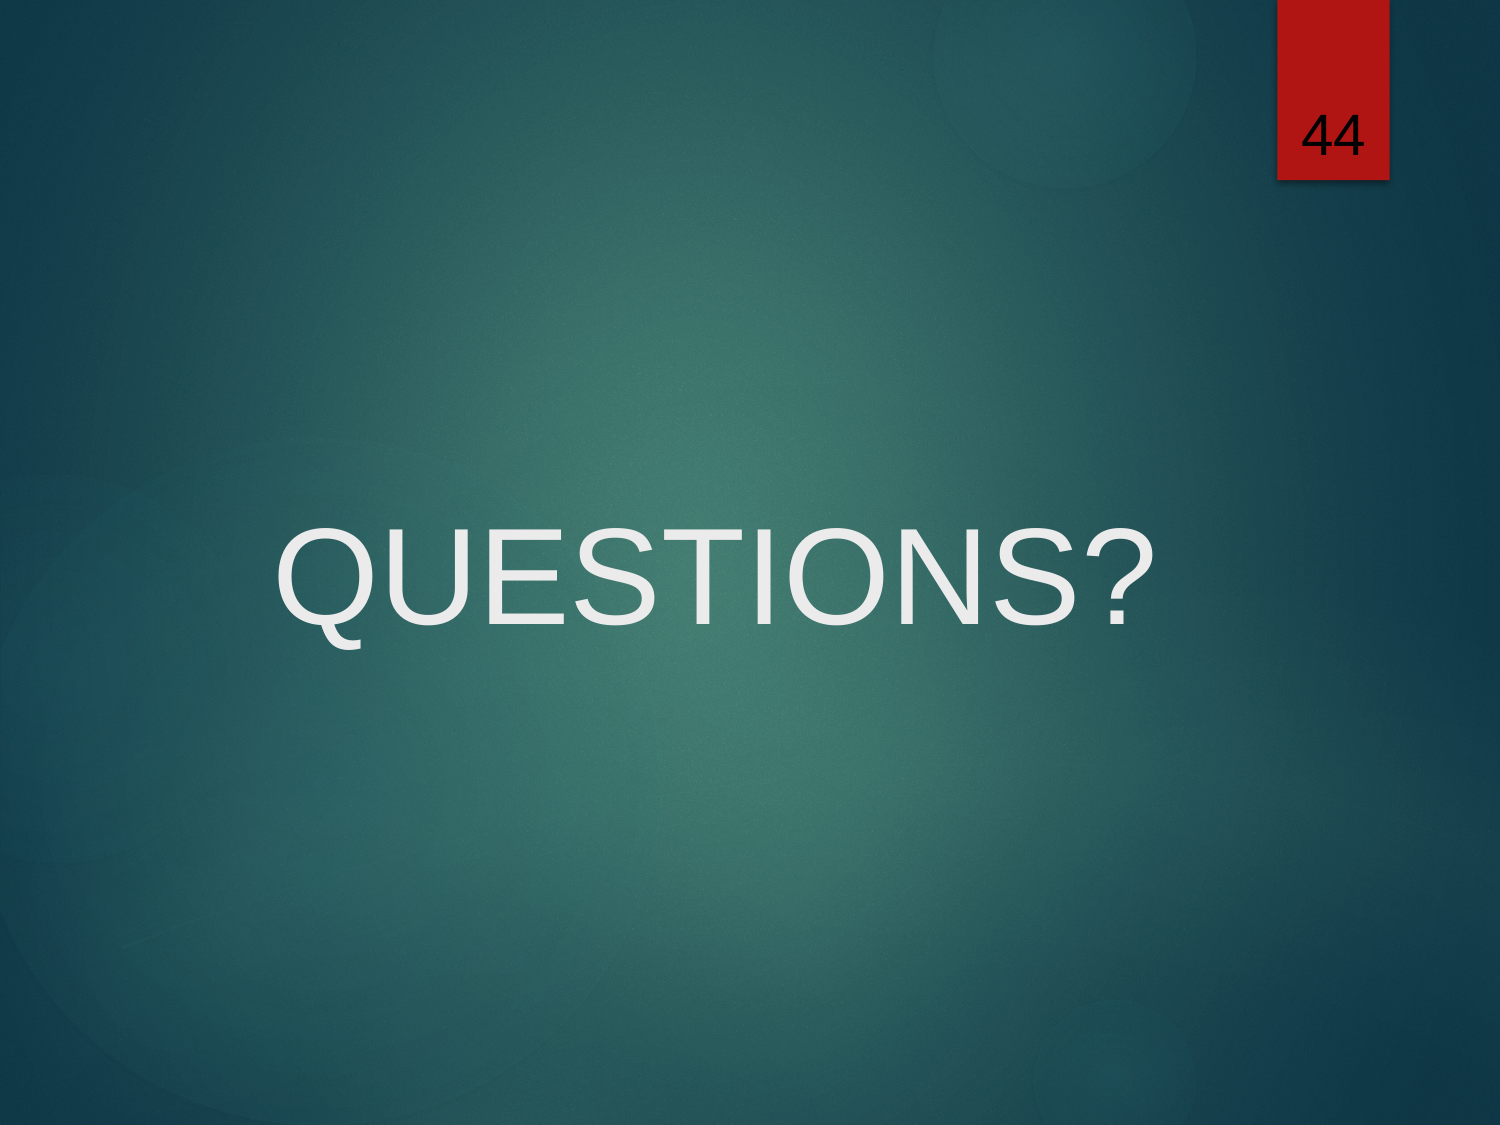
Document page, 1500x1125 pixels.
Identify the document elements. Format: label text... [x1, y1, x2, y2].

title QUESTIONS? [257, 479, 1238, 568]
